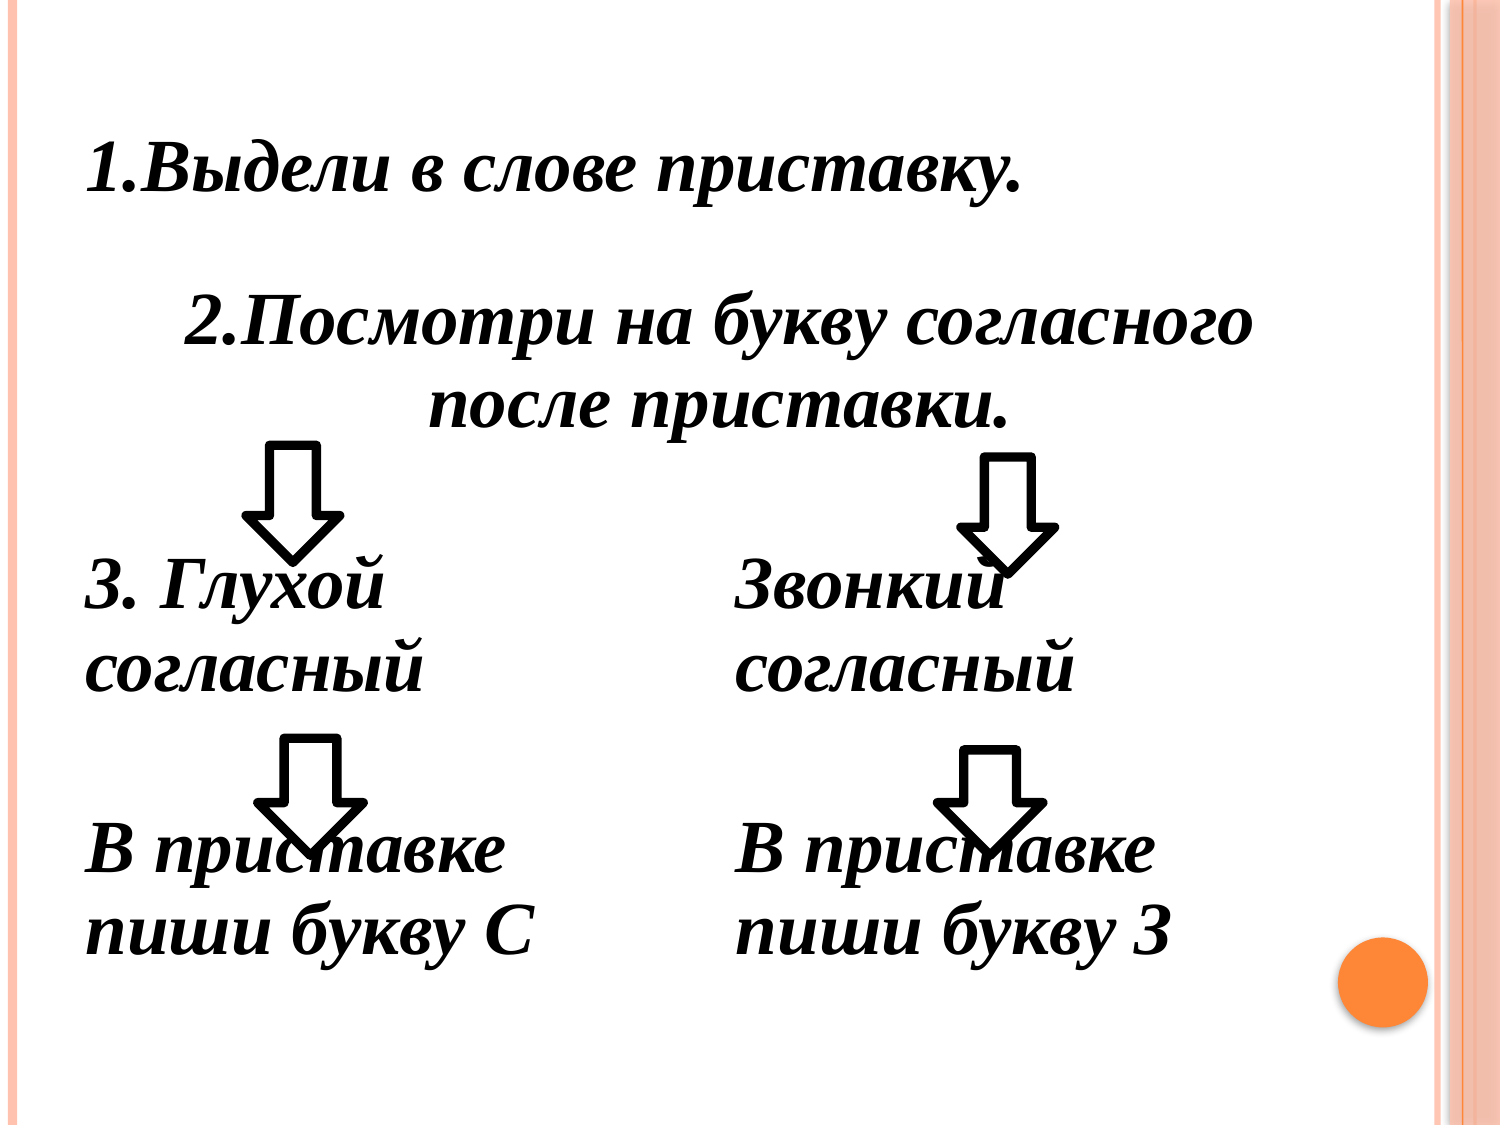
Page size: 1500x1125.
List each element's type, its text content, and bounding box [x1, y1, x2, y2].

text_box [935, 747, 1045, 858]
table_header 1.Выдели в слове приставку. [70, 118, 1371, 270]
table_cell В приставке пиши букву З [721, 798, 1371, 1062]
table_cell В приставке пиши букву С [70, 798, 721, 1062]
text_box [255, 736, 366, 858]
text_box [244, 443, 342, 565]
table_cell 3. Глухой согласный [70, 534, 721, 798]
text_box [958, 454, 1057, 577]
table_cell Звонкий согласный [721, 534, 1371, 798]
table_cell 2.Посмотри на букву согласного после приставки. [70, 270, 1371, 534]
